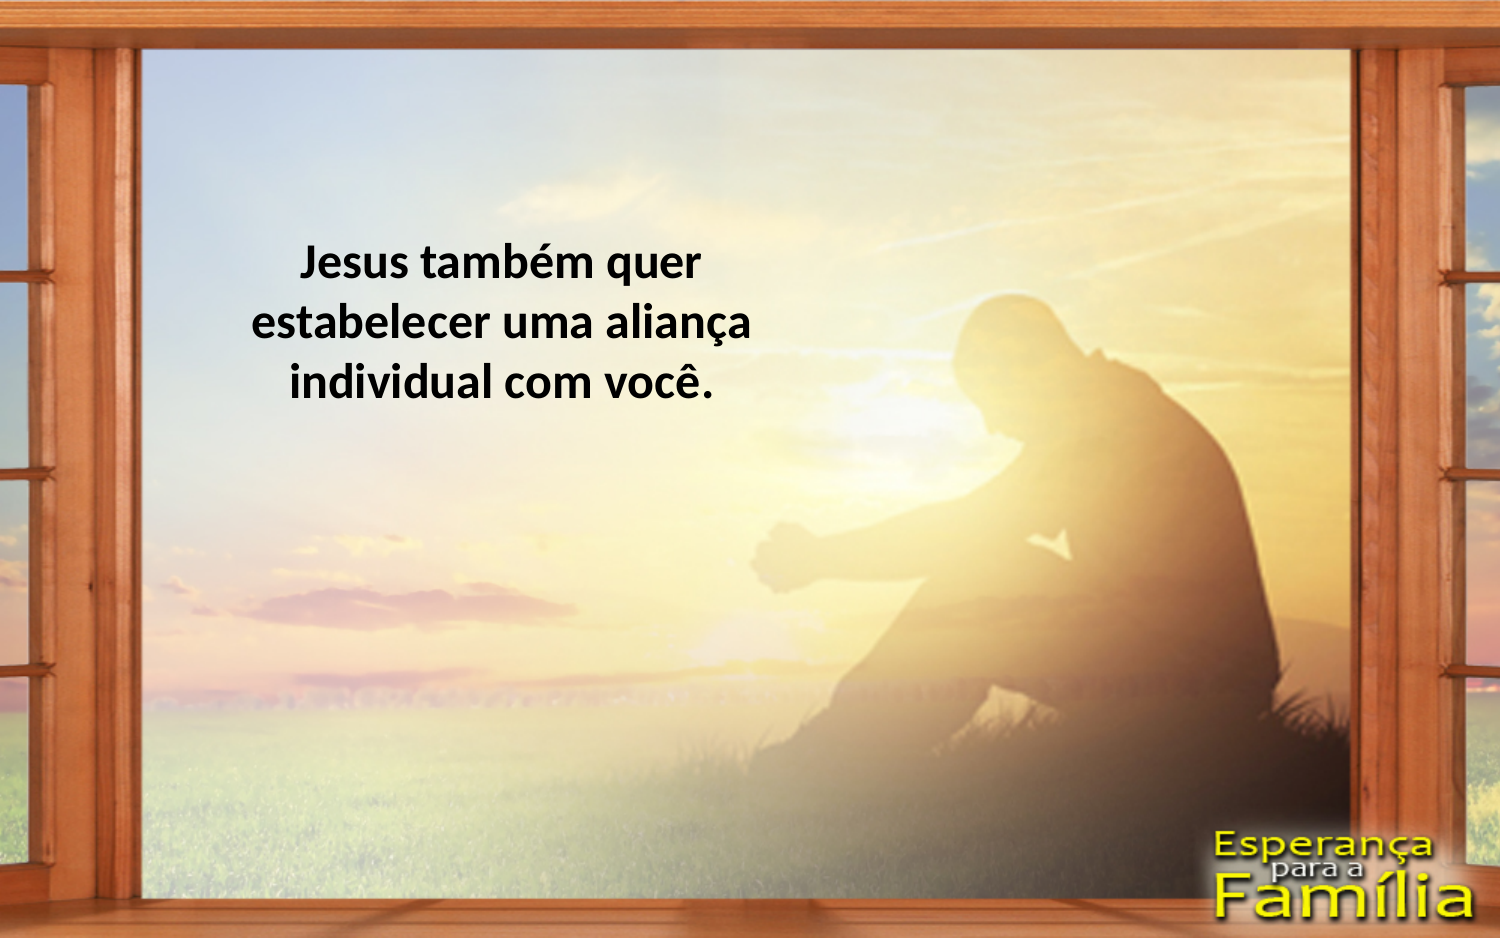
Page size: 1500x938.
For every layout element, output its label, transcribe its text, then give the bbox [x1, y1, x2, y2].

picture [0, 0, 1500, 938]
text_box Jesus também quer estabelecer uma aliança individual com você. [194, 220, 809, 416]
